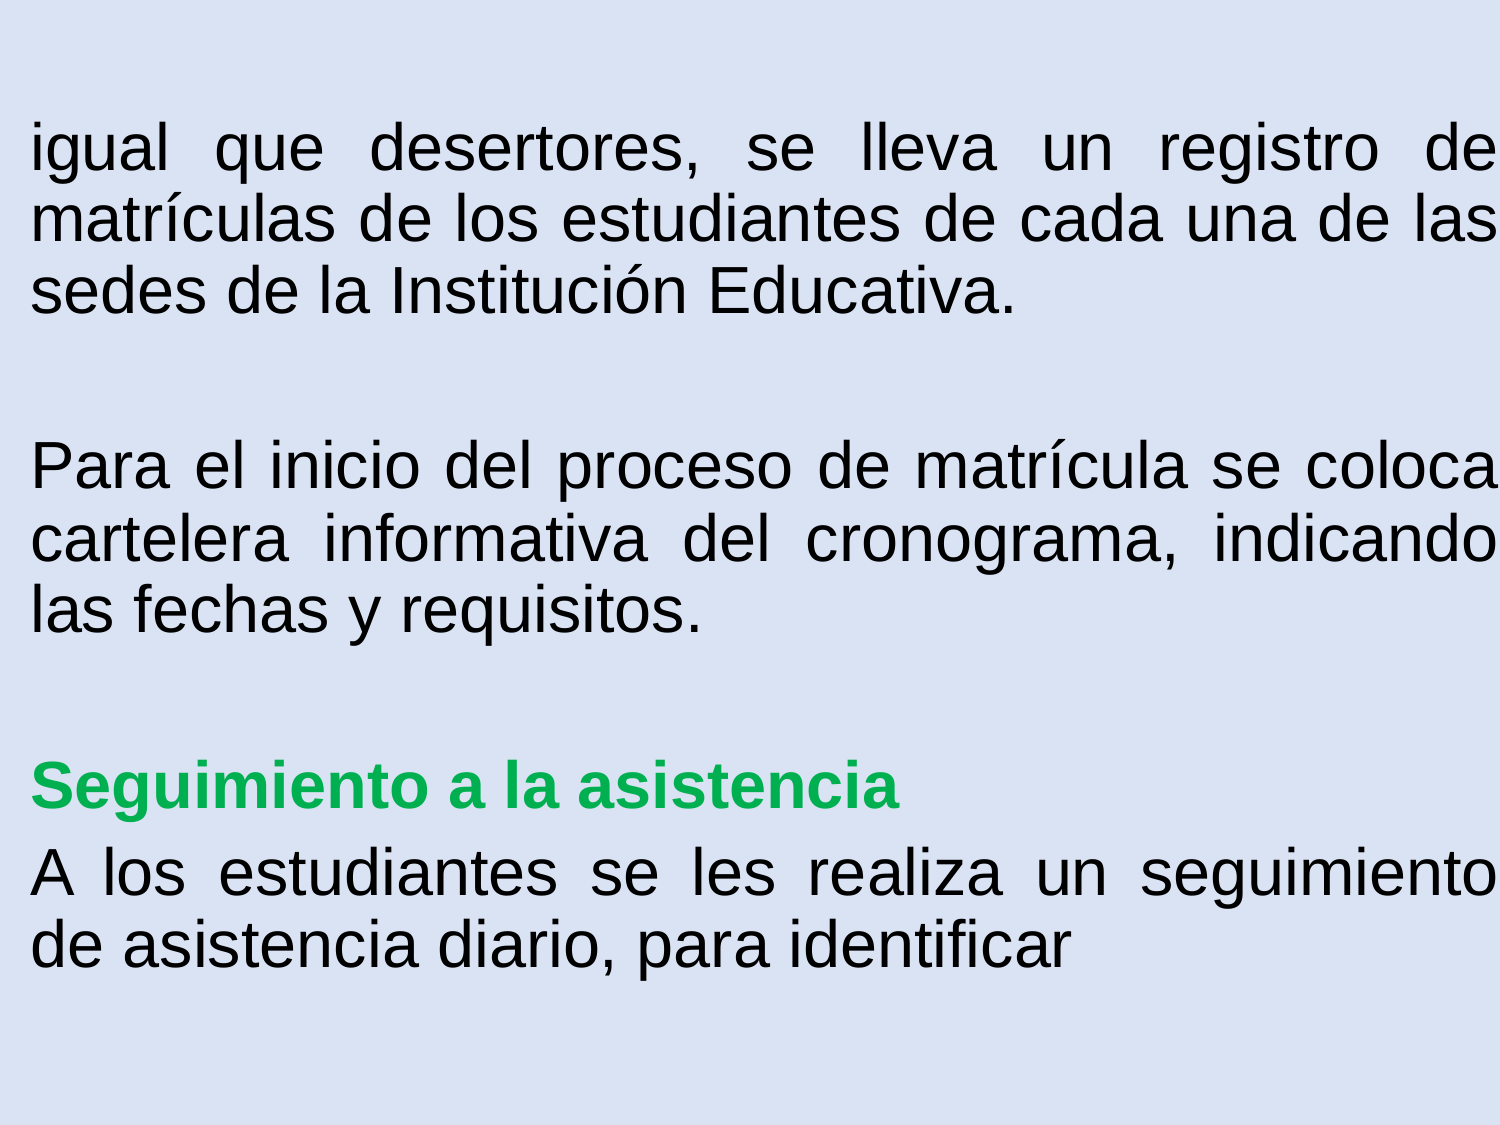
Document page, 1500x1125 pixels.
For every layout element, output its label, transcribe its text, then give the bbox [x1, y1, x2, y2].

list igual que desertores, se lleva un registro de matrículas de los estudiantes de cada una de las sedes de la Institución Educativa. Para el inicio del proceso de matrícula se coloca cartelera informativa del cronograma, indicando las fechas y requisitos. Seguimiento a la asistencia A los estudiantes se les realiza un seguimiento de asistencia diario, para identificar Estudio y ajustes al SIEE [0, 112, 1500, 1125]
